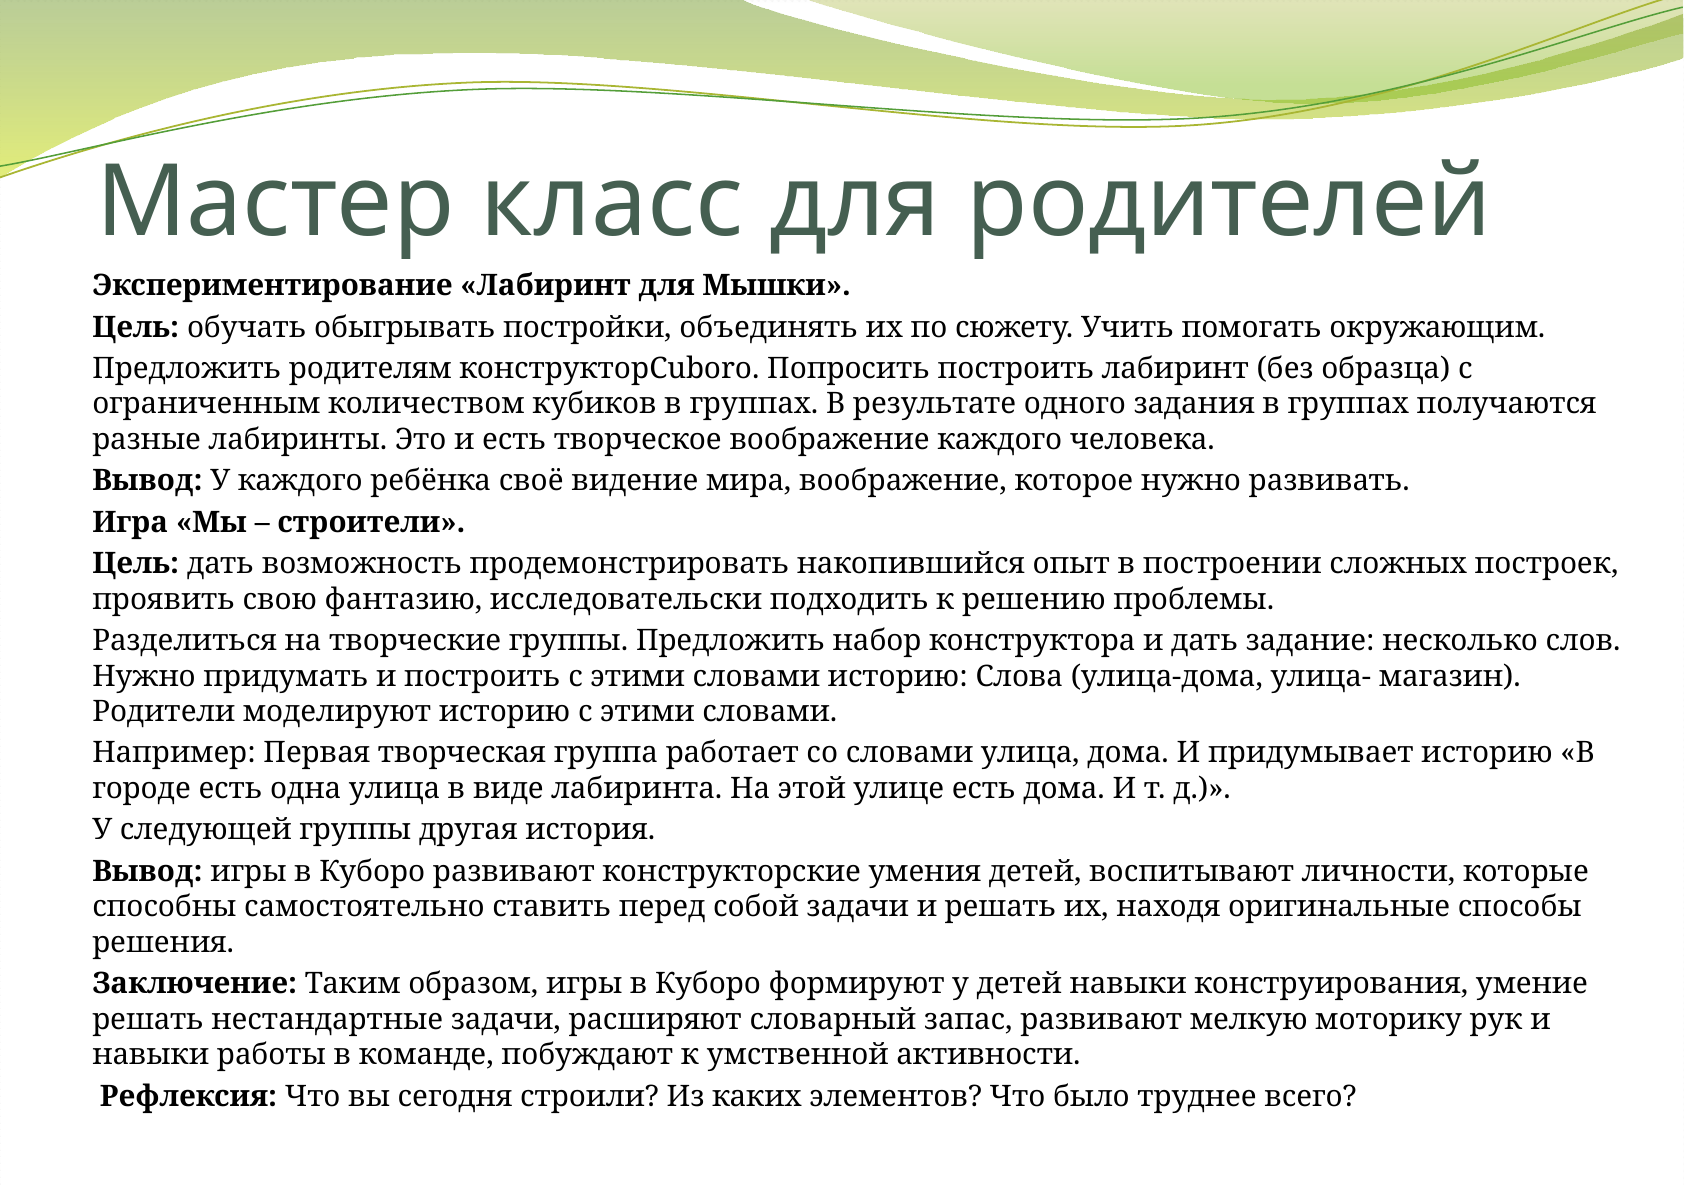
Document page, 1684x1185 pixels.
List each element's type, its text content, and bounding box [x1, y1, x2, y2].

title Мастер класс для родителей [95, 58, 1612, 256]
list Экспериментирование «Лабиринт для Мышки». Цель: обучать обыгрывать постройки, объединять их по сюжету. Учить помогать окружающим. Предложить родителям конструкторCuboro. Попросить построить лабиринт (без образца) с ограниченным количеством кубиков в группах. В результате одного задания в группах получаются разные лабиринты. Это и есть творческое воображение каждого человека. Вывод: У каждого ребёнка своё видение мира, воображение, которое нужно развивать. Игра «Мы – строители». Цель: дать возможность продемонстрировать накопившийся опыт в построении сложных построек, проявить свою фантазию, исследовательски подходить к решению проблемы. Разделиться на творческие группы. Предложить набор конструктора и дать задание: несколько слов. Нужно придумать и построить с этими словами историю: Слова (улица-дома, улица- магазин). Родители моделируют историю с этими словами. Например: Первая творческая группа работает со словами улица, дома. И придумывает историю «В городе есть одна улица в виде лабиринта. На этой улице есть дома. И т. д.)». У следующей группы другая история. Вывод: игры в Куборо развивают конструкторские умения детей, воспитывают личности, которые способны самостоятельно ставить перед собой задачи и решать их, находя оригинальные способы решения. Заключение: Таким образом, игры в Куборо формируют у детей навыки конструирования, умение решать нестандартные задачи, расширяют словарный запас, развивают мелкую моторику рук и навыки работы в команде, побуждают к умственной активности. Рефлексия: Что вы сегодня строили? Из каких элементов? Что было труднее всего? [77, 258, 1642, 1137]
